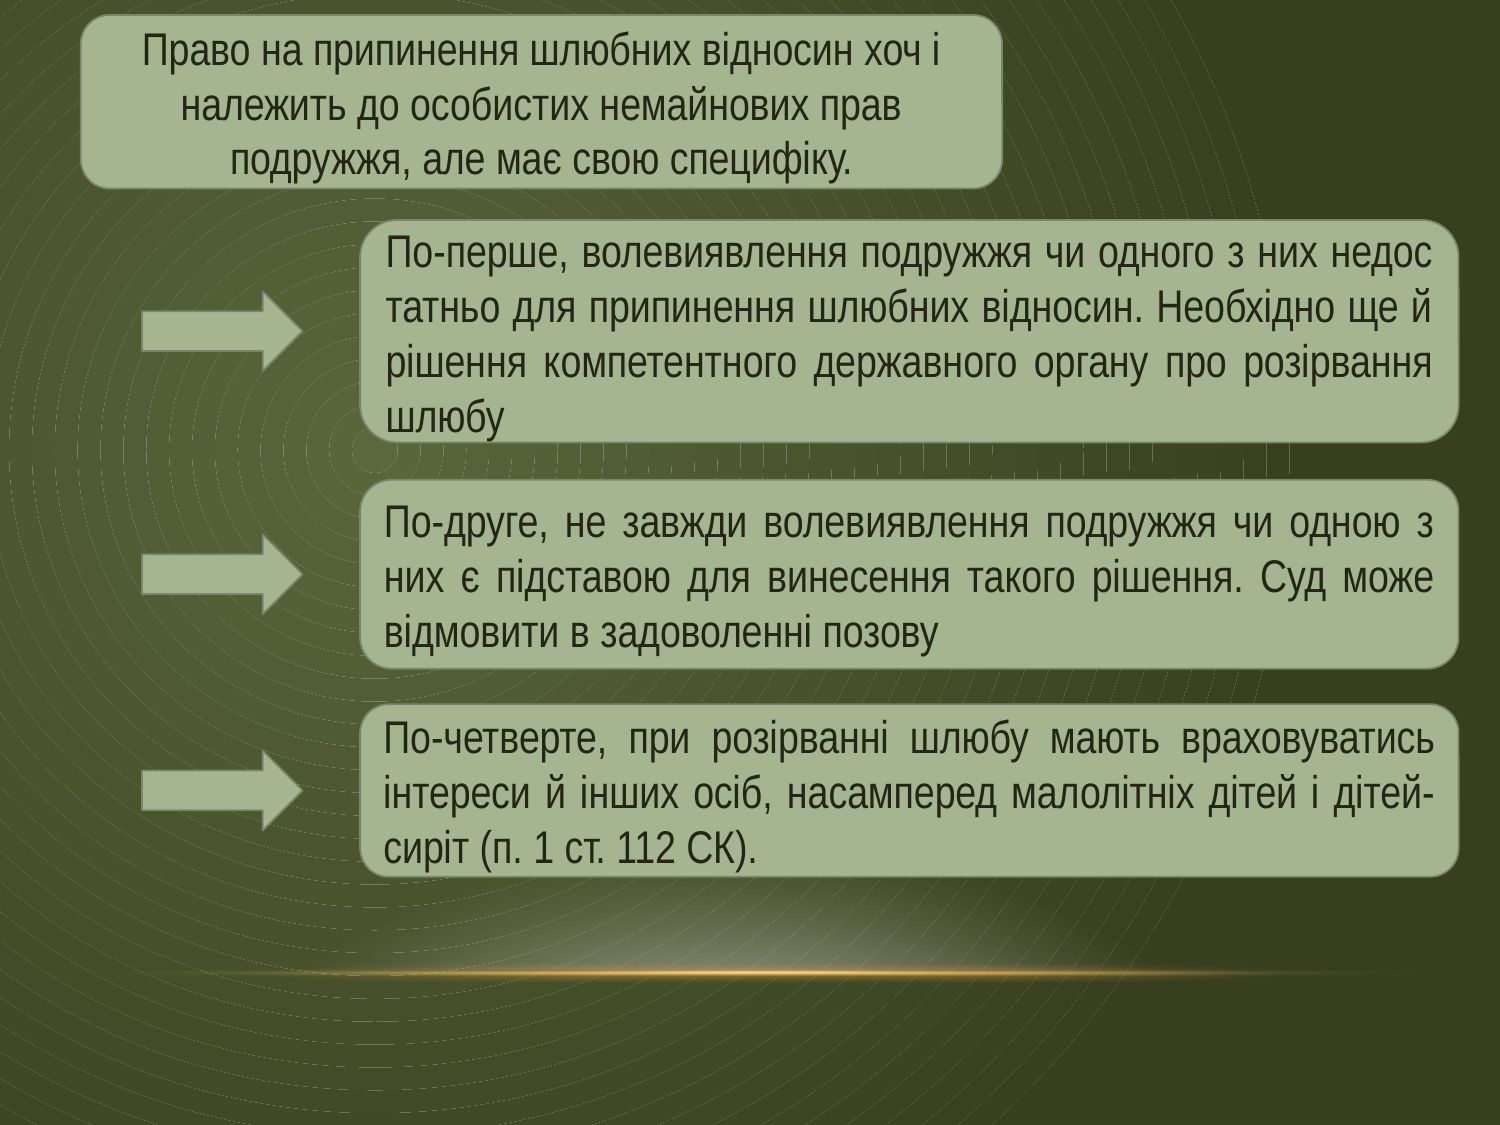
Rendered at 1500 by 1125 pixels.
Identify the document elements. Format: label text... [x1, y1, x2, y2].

text_box [141, 533, 304, 615]
text_box [141, 749, 304, 832]
text_box [141, 290, 304, 372]
text_box Право на припинення шлюбних відносин хоч і належить до особистих немайнових прав подружжя, але має свою специфіку. [79, 14, 1004, 190]
picture [0, 0, 1500, 1125]
text_box По-четверте, при розірванні шлюбу мають враховуватись інтереси й інших осіб, насамперед малолітніх дітей і дітей-сиріт (п. 1 ст. 112 СК). [359, 703, 1460, 878]
text_box По-друге, не завжди волевиявлення подружжя чи одною з них є підставою для винесення такого рішення. Суд може від­мовити в задоволенні позову [359, 478, 1460, 670]
text_box По-перше, волевиявлення подружжя чи одного з них недос­татньо для припинення шлюбних відносин. Необхідно ще й рішення компетентного державного органу про розірвання шлюбу [359, 219, 1460, 444]
